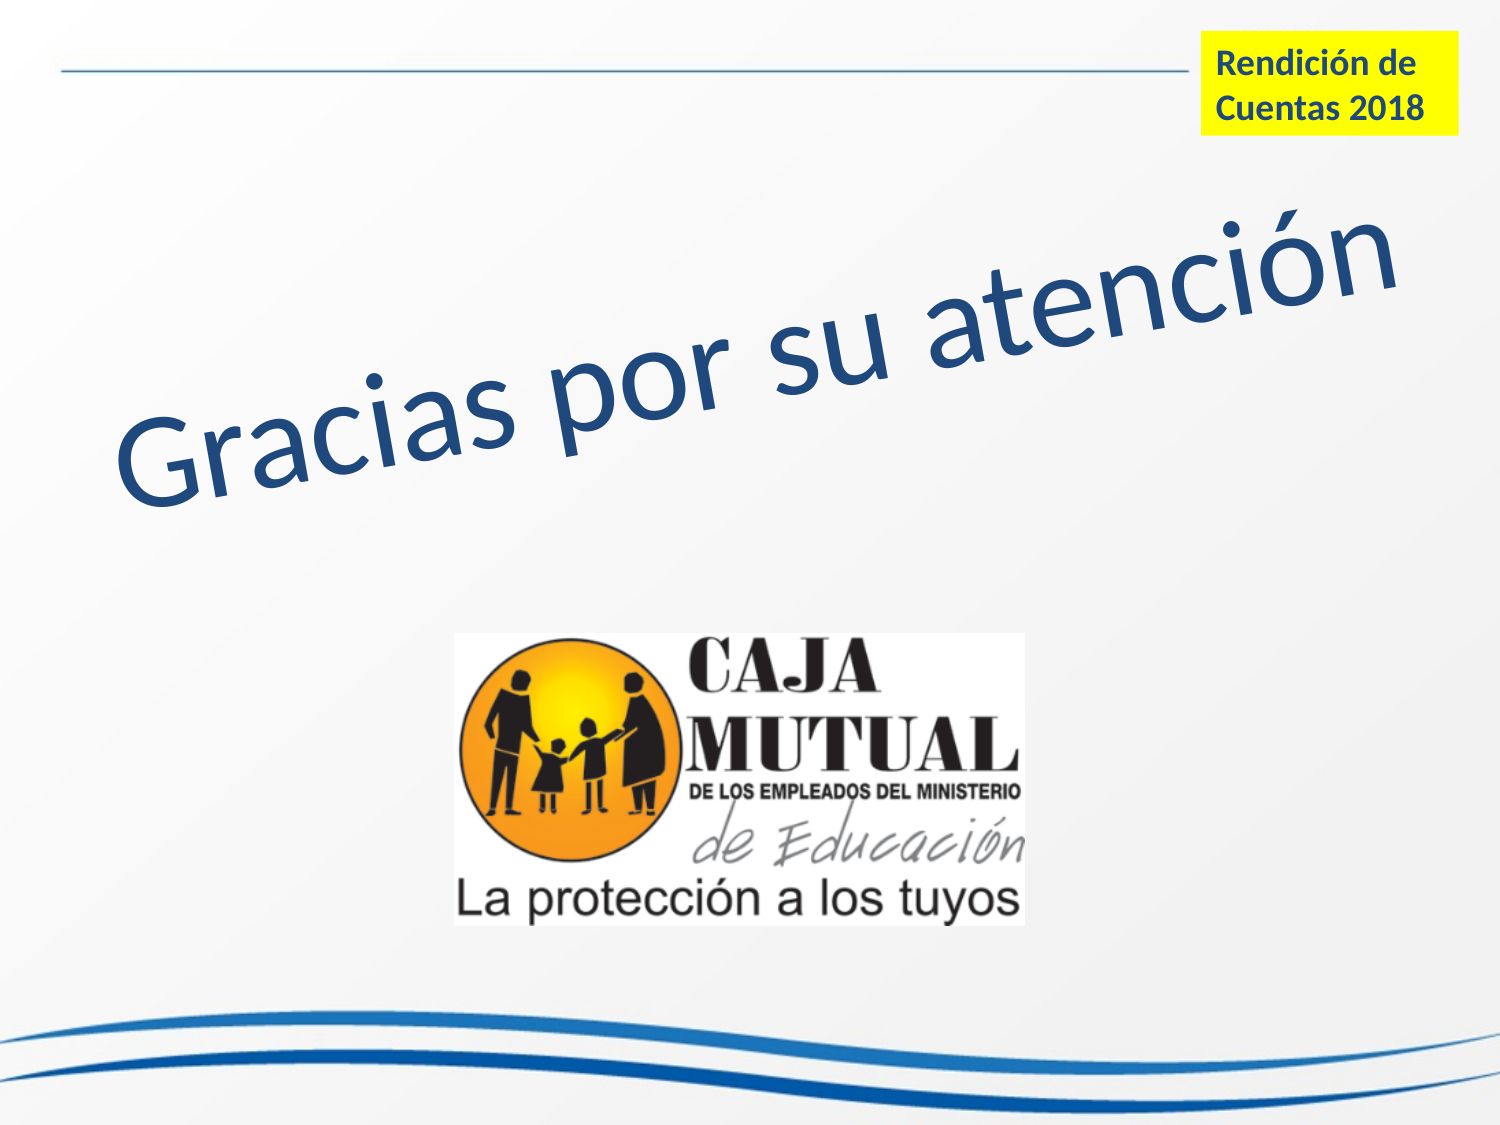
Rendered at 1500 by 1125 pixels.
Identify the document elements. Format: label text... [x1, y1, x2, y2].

text_box Rendición de Cuentas 2018 [1201, 30, 1459, 136]
list Gracias por su atención [73, 138, 1440, 585]
picture [0, 0, 1500, 1125]
